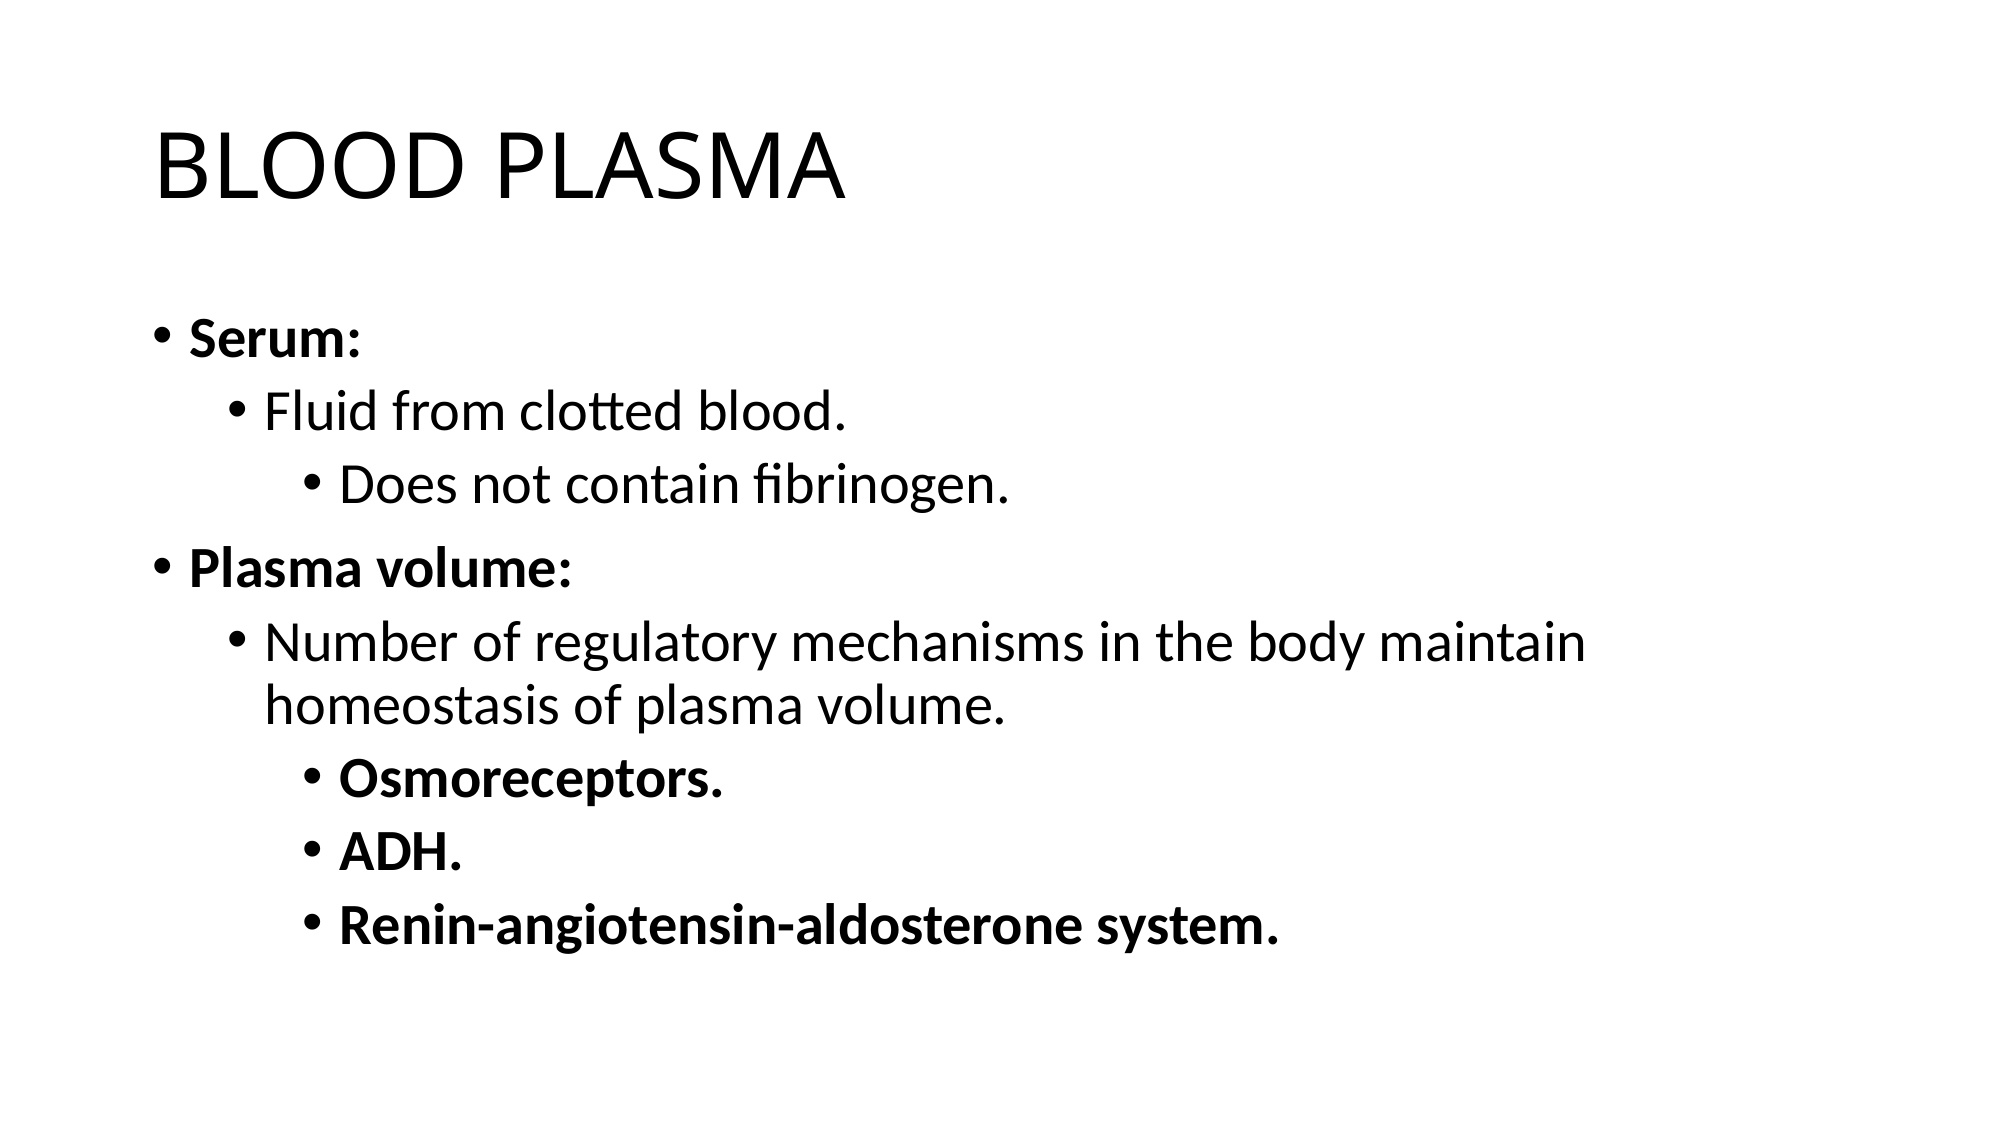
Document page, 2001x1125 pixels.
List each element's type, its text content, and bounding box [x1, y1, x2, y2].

title BLOOD PLASMA [137, 59, 1863, 278]
list Serum: Fluid from clotted blood. Does not contain fibrinogen. Plasma volume: Number of regulatory mechanisms in the body maintain homeostasis of plasma volume. Osmoreceptors. ADH. Renin-angiotensin-aldosterone system. [137, 299, 1863, 1014]
